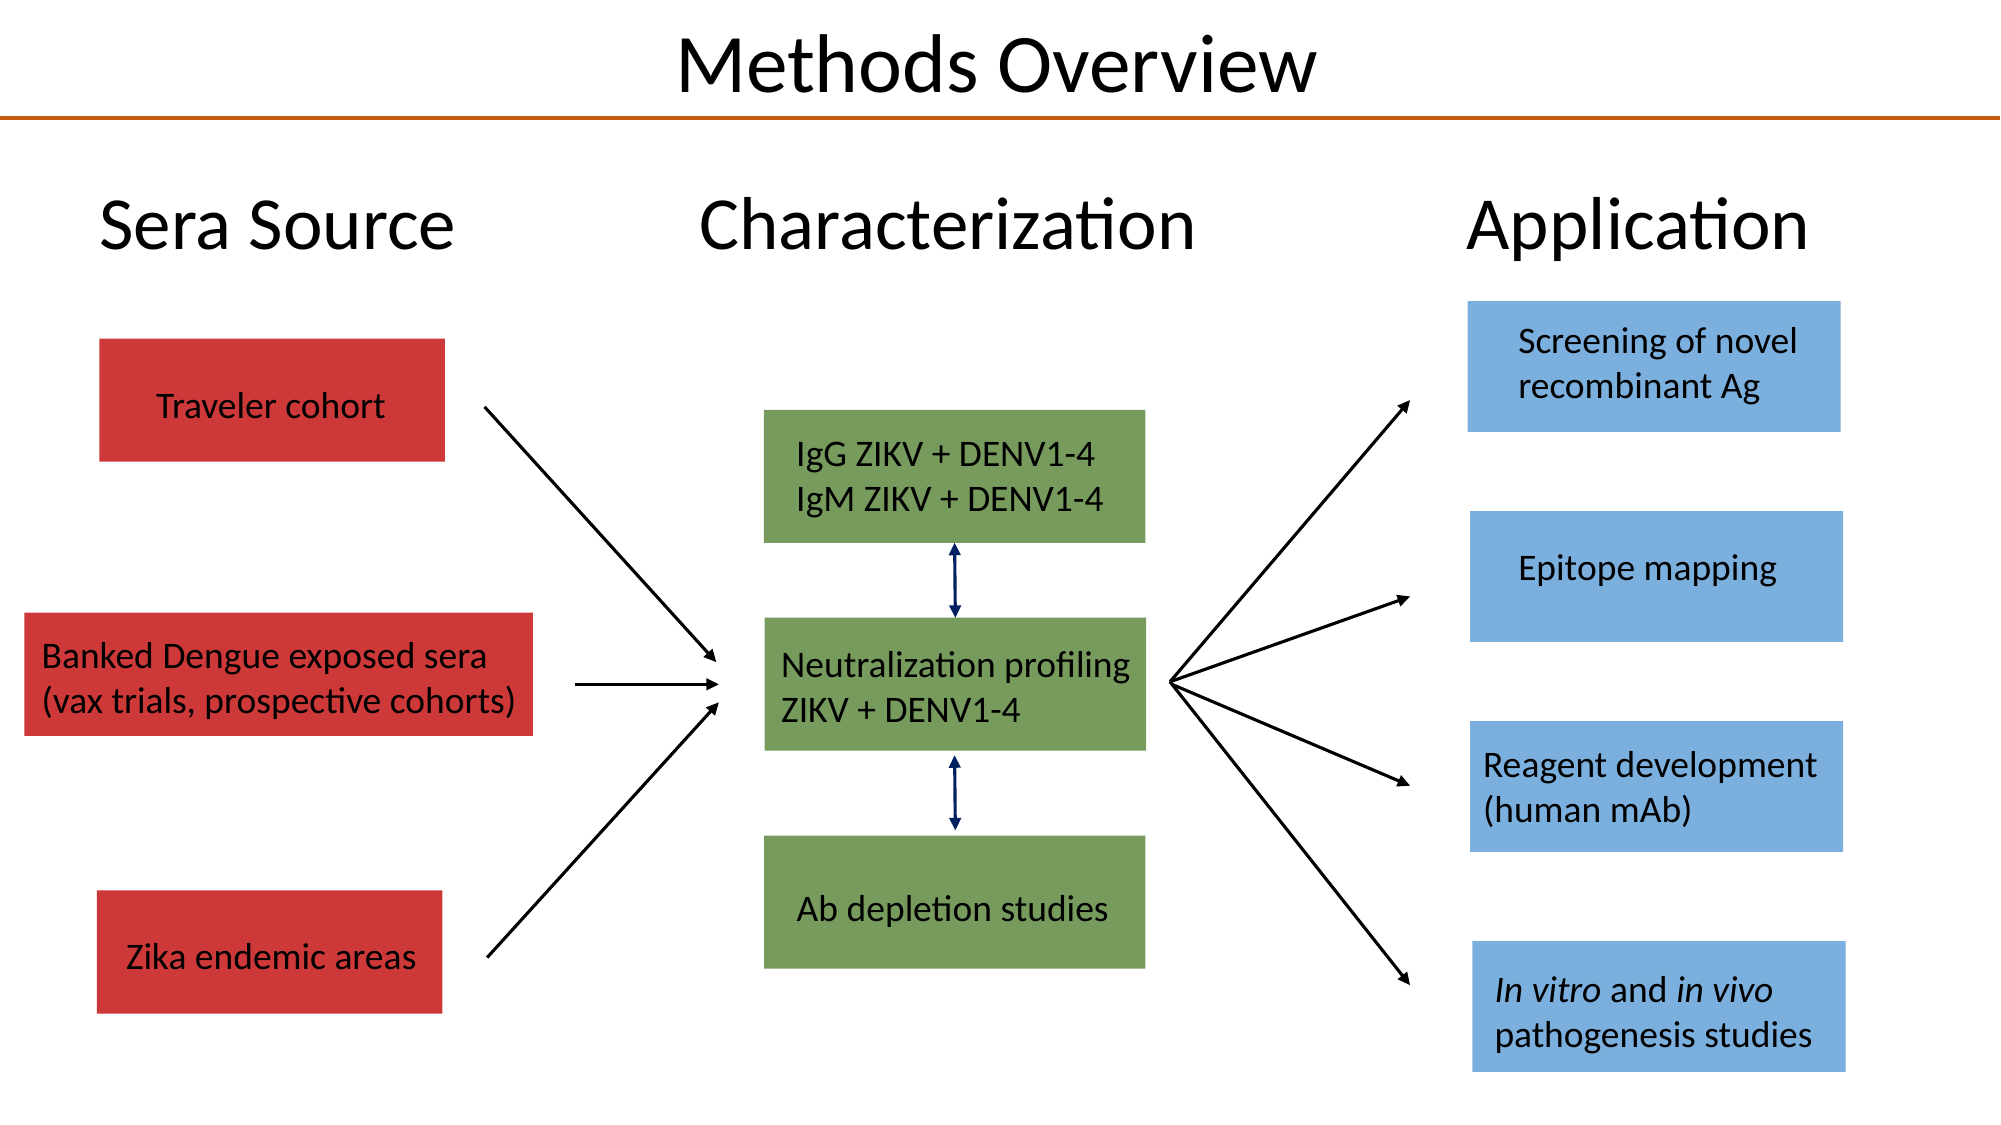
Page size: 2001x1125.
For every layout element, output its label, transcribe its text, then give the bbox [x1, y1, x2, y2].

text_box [1469, 511, 1860, 642]
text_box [484, 406, 717, 662]
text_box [1467, 301, 1860, 432]
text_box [96, 890, 467, 1014]
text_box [24, 612, 533, 736]
text_box Sera Source Characterization Application [16, 167, 1975, 272]
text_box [1169, 400, 1410, 681]
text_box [764, 617, 1148, 751]
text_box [763, 409, 1146, 543]
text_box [1468, 721, 1872, 852]
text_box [1171, 684, 1410, 786]
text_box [487, 702, 719, 958]
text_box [1169, 681, 1410, 986]
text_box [1472, 941, 1846, 1072]
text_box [764, 835, 1146, 969]
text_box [99, 338, 498, 462]
text_box Methods Overview [0, 2, 1993, 116]
